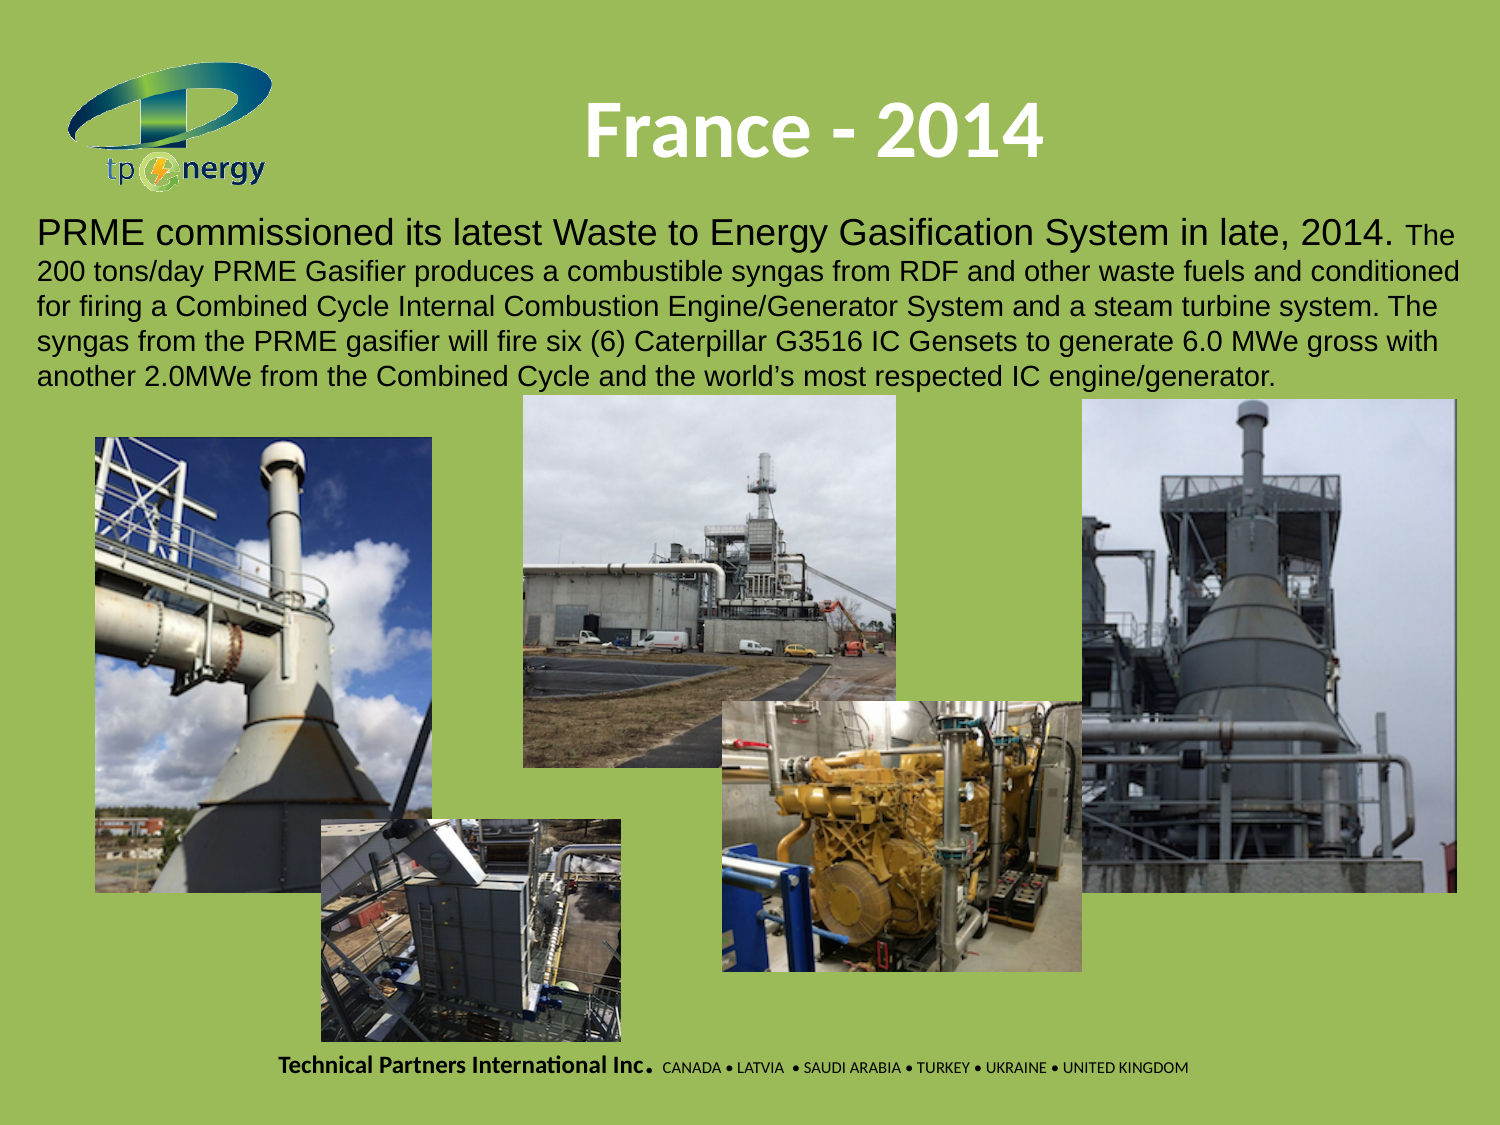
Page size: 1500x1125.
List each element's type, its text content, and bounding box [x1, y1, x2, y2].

text_box Technical Partners International Inc. CANADA • LATVIA • SAUDI ARABIA • TURKEY • UKRAINE • UNITED KINGDOM [263, 1029, 1247, 1109]
picture [95, 437, 621, 1043]
picture [523, 395, 1457, 972]
text_box France - 2014 [288, 66, 1346, 182]
text_box PRME commissioned its latest Waste to Energy Gasification System in late, 2014. The 200 tons/day PRME Gasifier produces a combustible syngas from RDF and other waste fuels and conditioned for firing a Combined Cycle Internal Combustion Engine/Generator System and a steam turbine system. The syngas from the PRME gasifier will fire six (6) Caterpillar G3516 IC Gensets to generate 6.0 MWe gross with another 2.0MWe from the Combined Cycle and the world’s most respected IC engine/generator. [22, 200, 1481, 400]
picture [60, 46, 284, 201]
